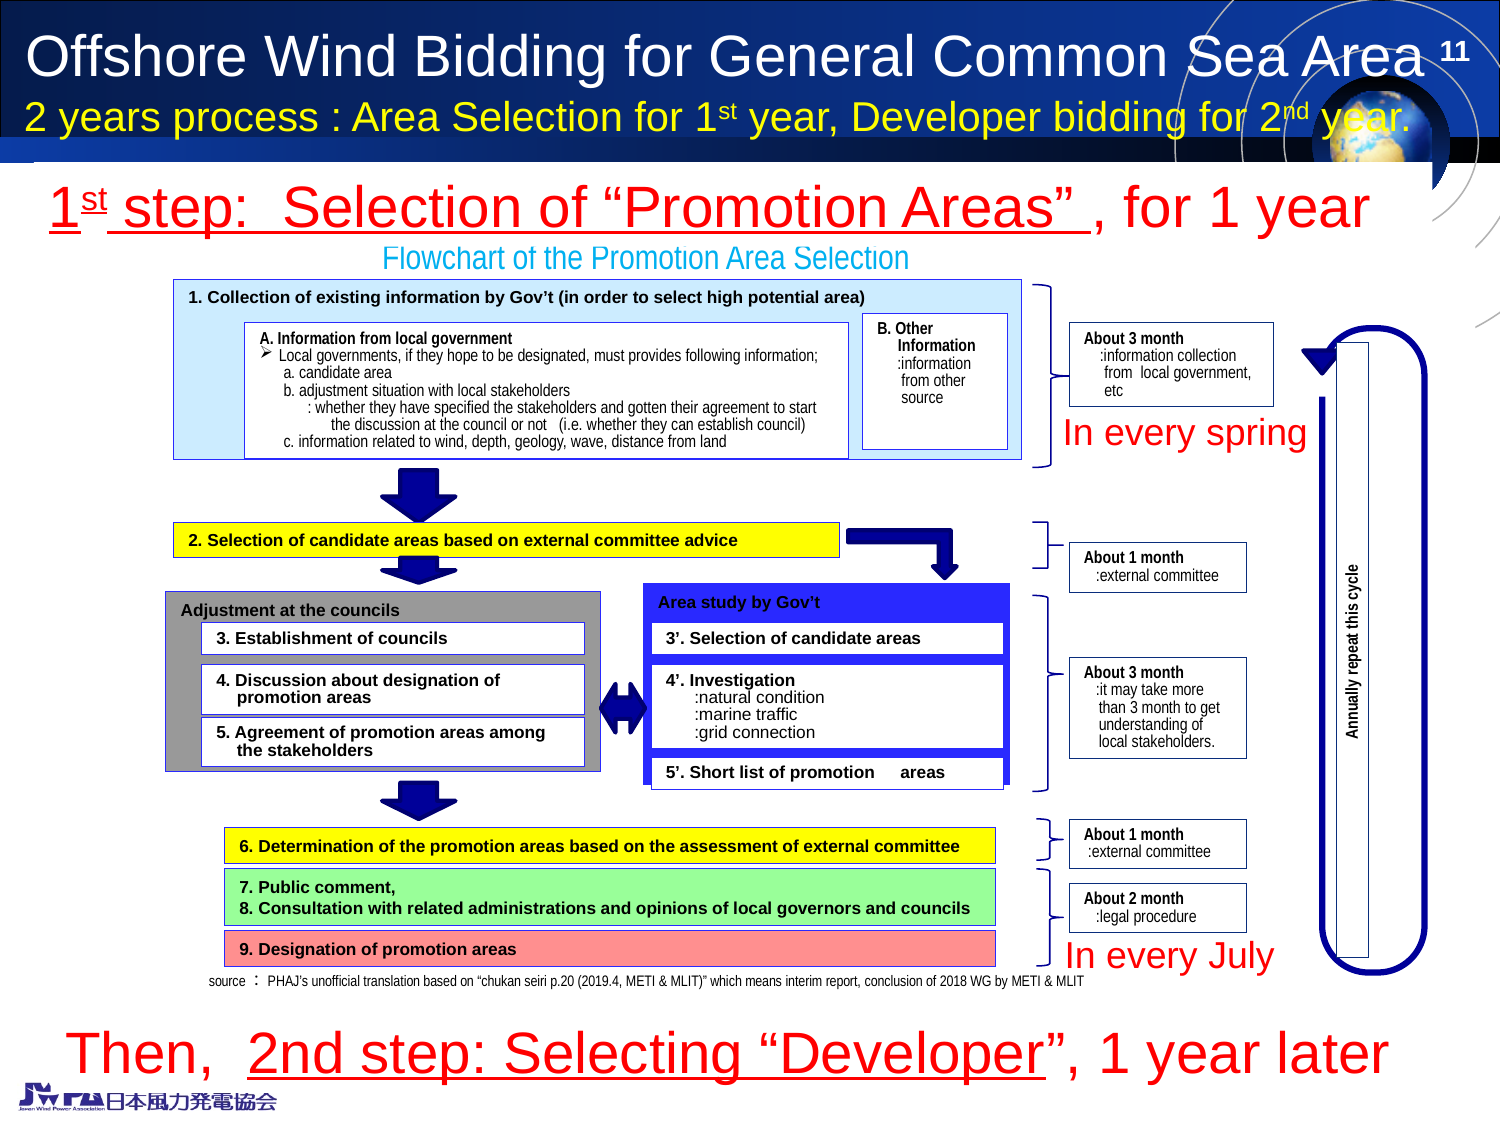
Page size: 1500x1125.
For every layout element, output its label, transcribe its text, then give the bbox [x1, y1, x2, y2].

text_box [1032, 594, 1064, 793]
text_box [379, 555, 458, 585]
text_box [846, 528, 959, 581]
text_box About 1 month :external committee [1069, 819, 1247, 869]
text_box 1st step: Selection of “Promotion Areas” , for 1 year [33, 162, 1433, 247]
text_box 3’. Selection of candidate areas [651, 622, 1004, 655]
text_box [1036, 818, 1064, 861]
text_box [379, 780, 458, 821]
text_box B. Other Information :information from other source [862, 313, 1008, 450]
text_box [599, 681, 647, 735]
text_box About 3 month :information collection from local government, etc [1069, 322, 1274, 400]
text_box 9. Designation of promotion areas [224, 930, 996, 964]
text_box source：PHAJ’s unofficial translation based on “chukan seiri p.20 (2019.4, METI & MLIT)” which means interim report, conclusion of 2018 WG by METI & MLIT [193, 964, 1233, 998]
text_box 11 [1424, 24, 1486, 75]
text_box 2. Selection of candidate areas based on external committee advice [173, 522, 840, 558]
text_box [1032, 284, 1070, 469]
text_box [379, 468, 458, 522]
text_box Offshore Wind Bidding for General Common Sea Area 2 years process : Area Selection for 1st year, Developer bidding for 2nd year. [0, 2, 1475, 148]
text_box In every spring [1047, 400, 1297, 461]
picture [1330, 148, 1432, 162]
text_box 6. Determination of the promotion areas based on the assessment of external committee [224, 827, 996, 864]
text_box [1036, 868, 1064, 964]
text_box A. Information from local government Local governments, if they hope to be designated, must provides following information; a. candidate area b. adjustment situation with local stakeholders : whether they have specified the stakeholders and gotten their agreement to start the discussion at the council or not (i.e. whether they can establish council) c. information related to wind, depth, geology, wave, distance from land [244, 322, 849, 459]
picture [17, 1080, 277, 1111]
text_box 3. Establishment of councils [201, 622, 585, 655]
text_box 4. Discussion about designation of promotion areas [201, 664, 585, 715]
text_box Flowchart of the Promotion Area Selection [187, 247, 1105, 284]
text_box In every July [1049, 923, 1339, 984]
text_box 1. Collection of existing information by Gov’t (in order to select high potential area) [173, 279, 1022, 460]
text_box Area study by Gov’t [643, 583, 1010, 785]
text_box 4’. Investigation :natural condition :marine traffic :grid connection [651, 664, 1004, 749]
text_box About 1 month :external committee [1069, 542, 1247, 593]
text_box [1303, 328, 1425, 973]
text_box 5’. Short list of promotion areas [651, 757, 1004, 790]
text_box 5. Agreement of promotion areas among the stakeholders [201, 717, 585, 767]
text_box About 3 month :it may take more than 3 month to get understanding of local stakeholders. [1069, 657, 1247, 759]
text_box About 2 month :legal procedure [1069, 883, 1247, 923]
text_box Adjustment at the councils [165, 591, 601, 772]
text_box 7. Public comment, 8. Consultation with related administrations and opinions of local governors and councils [224, 868, 996, 926]
text_box Then, 2nd step: Selecting “Developer”, 1 year later [50, 1008, 1450, 1093]
text_box [1032, 521, 1064, 569]
